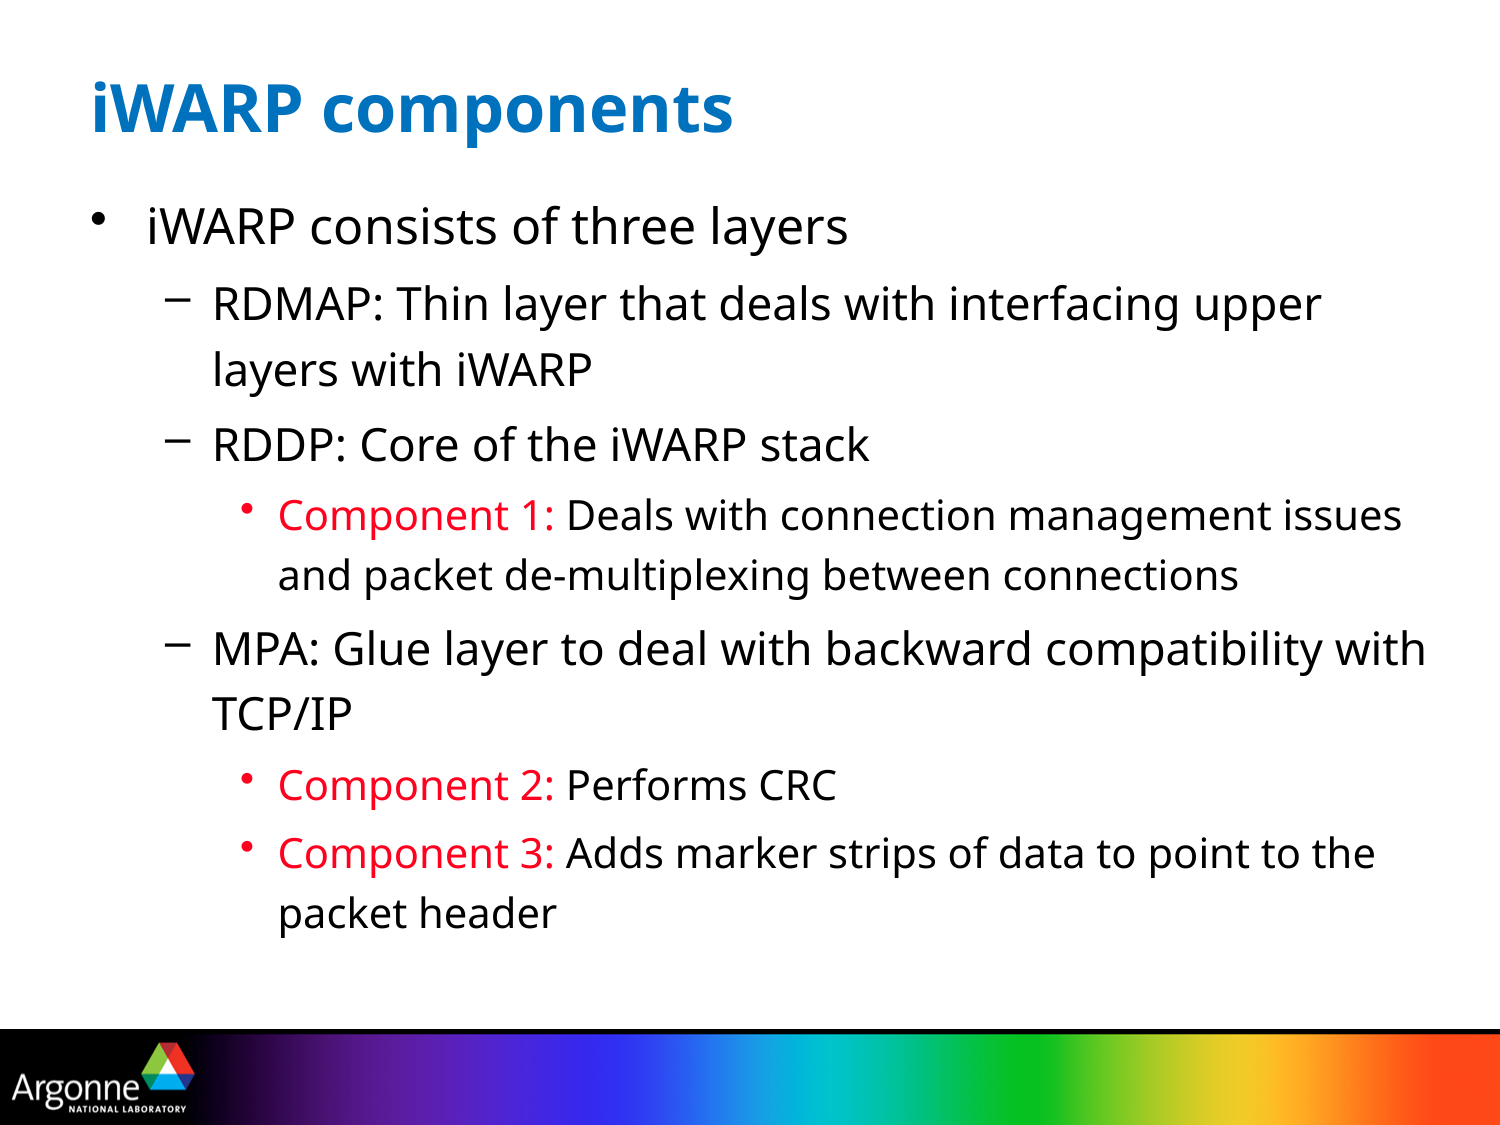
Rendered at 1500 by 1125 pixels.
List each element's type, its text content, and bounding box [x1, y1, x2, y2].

picture [0, 1029, 1500, 1125]
list iWARP consists of three layers RDMAP: Thin layer that deals with interfacing upper layers with iWARP RDDP: Core of the iWARP stack Component 1: Deals with connection management issues and packet de-multiplexing between connections MPA: Glue layer to deal with backward compatibility with TCP/IP Component 2: Performs CRC Component 3: Adds marker strips of data to point to the packet header [75, 174, 1463, 1005]
title iWARP components [75, 24, 1425, 174]
